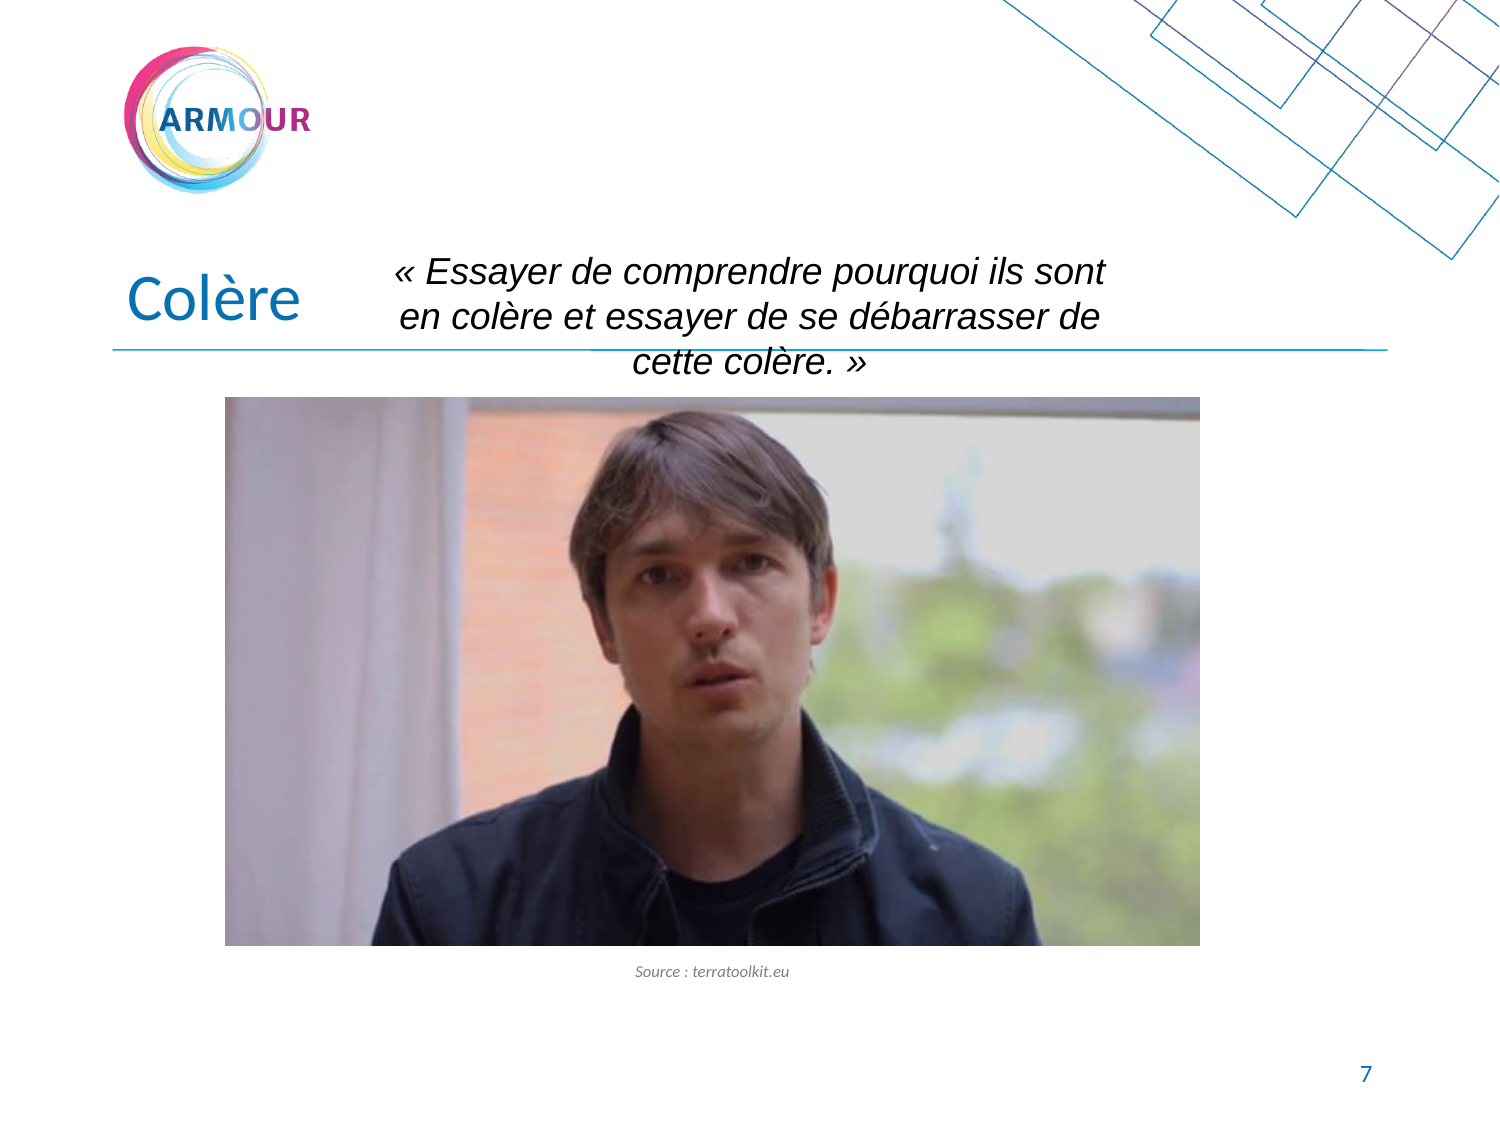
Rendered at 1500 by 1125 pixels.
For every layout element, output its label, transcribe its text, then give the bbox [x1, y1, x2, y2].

text_box « Essayer de comprendre pourquoi ils sont en colère et essayer de se débarrasser de cette colère. » [374, 239, 1125, 389]
picture [112, 39, 323, 200]
text_box <numéro> [1074, 1042, 1388, 1103]
text_box Colère [112, 237, 1388, 350]
text_box Source : terratoolkit.eu [505, 954, 920, 989]
picture [224, 397, 1201, 947]
picture [912, 0, 1499, 316]
